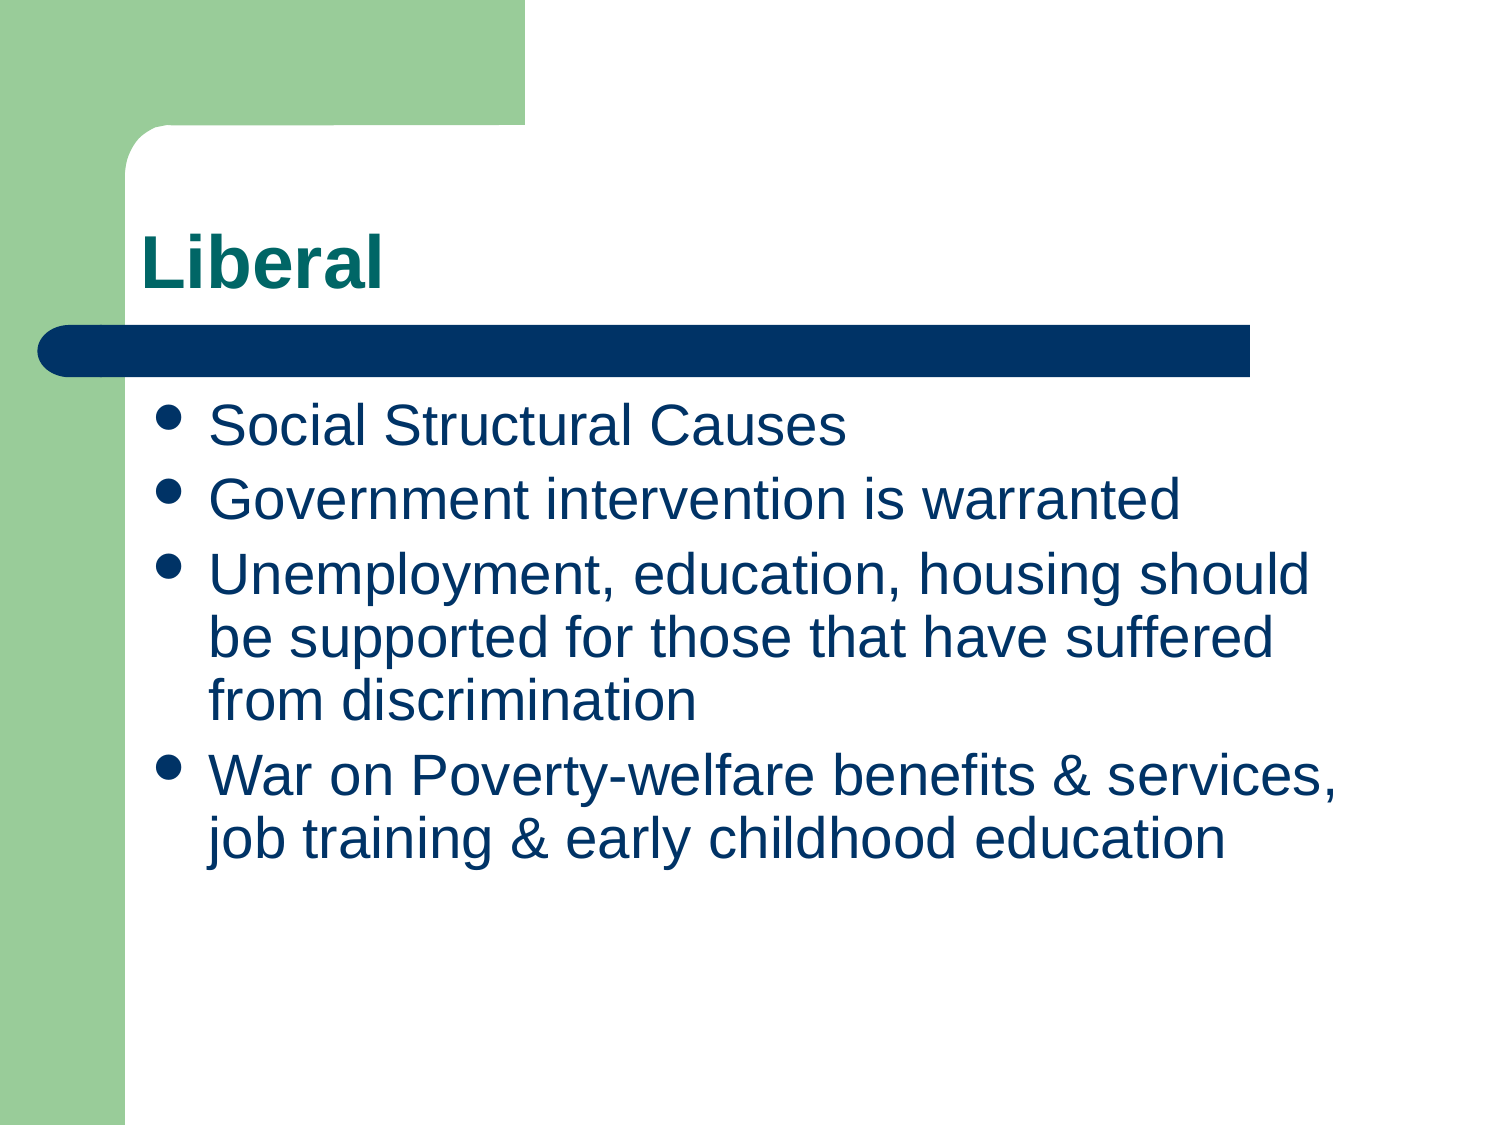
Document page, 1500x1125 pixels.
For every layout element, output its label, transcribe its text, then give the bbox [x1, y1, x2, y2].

list Social Structural Causes Government intervention is warranted Unemployment, education, housing should be supported for those that have suffered from discrimination War on Poverty-welfare benefits & services, job training & early childhood education [137, 387, 1400, 999]
title Liberal [124, 124, 1426, 313]
